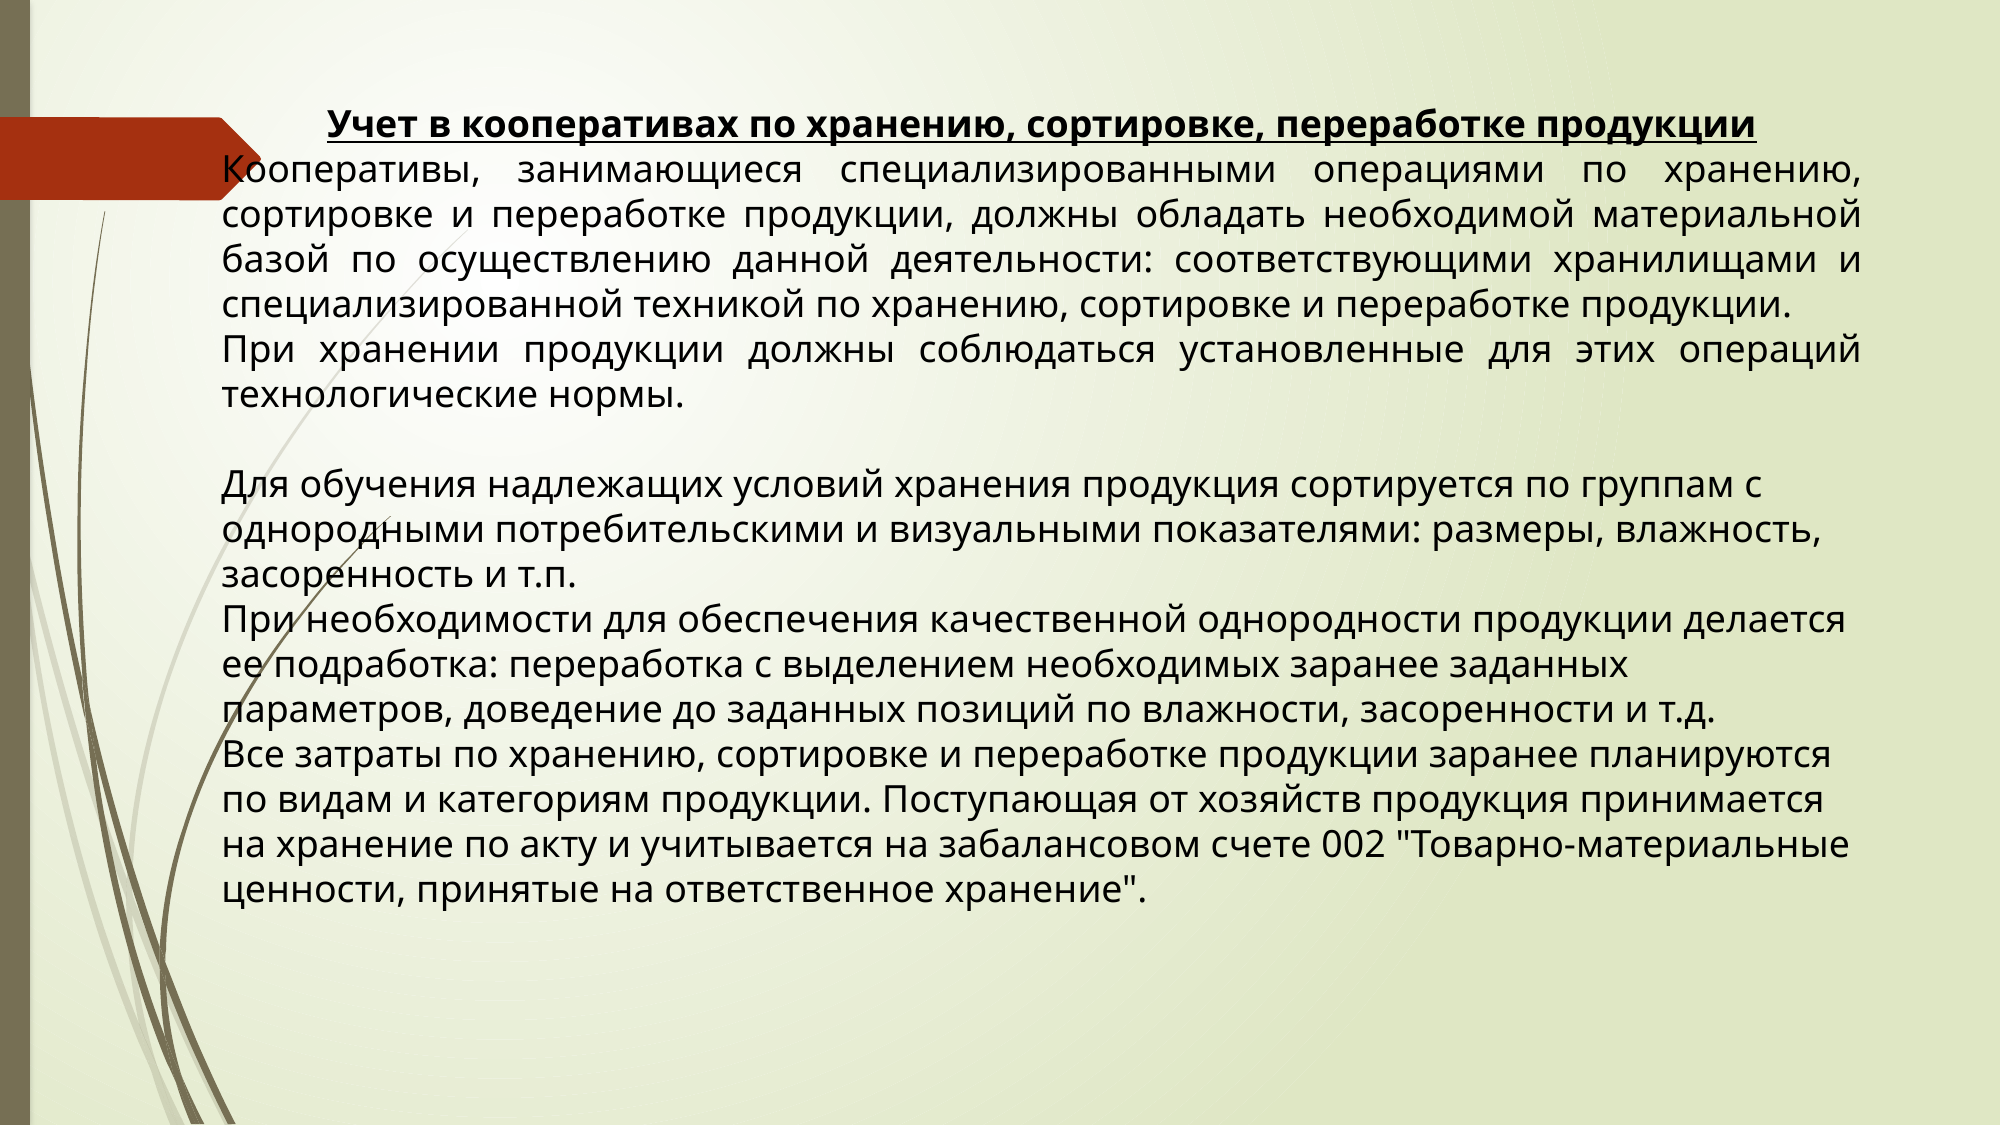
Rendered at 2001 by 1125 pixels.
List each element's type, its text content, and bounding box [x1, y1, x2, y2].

text_box Учет в кооперативах по хранению, сортировке, переработке продукции Кооперативы, занимающиеся специализированными операциями по хранению, сортировке и переработке продукции, должны обладать необходимой материальной базой по осуществлению данной деятельности: соответствующими хранилищами и специализированной техникой по хранению, сортировке и переработке продукции. При хранении продукции должны соблюдаться установленные для этих операций технологические нормы. Для обучения надлежащих условий хранения продукция сортируется по группам с однородными потребительскими и визуальными показателями: размеры, влажность, засоренность и т.п. При необходимости для обеспечения качественной однородности продукции делается ее подработка: переработка с выделением необходимых заранее заданных параметров, доведение до заданных позиций по влажности, засоренности и т.д. Все затраты по хранению, сортировке и переработке продукции заранее планируются по видам и категориям продукции. Поступающая от хозяйств продукция принимается на хранение по акту и учитывается на забалансовом счете 002 "Товарно-материальные ценности, принятые на ответственное хранение". [206, 92, 1879, 918]
